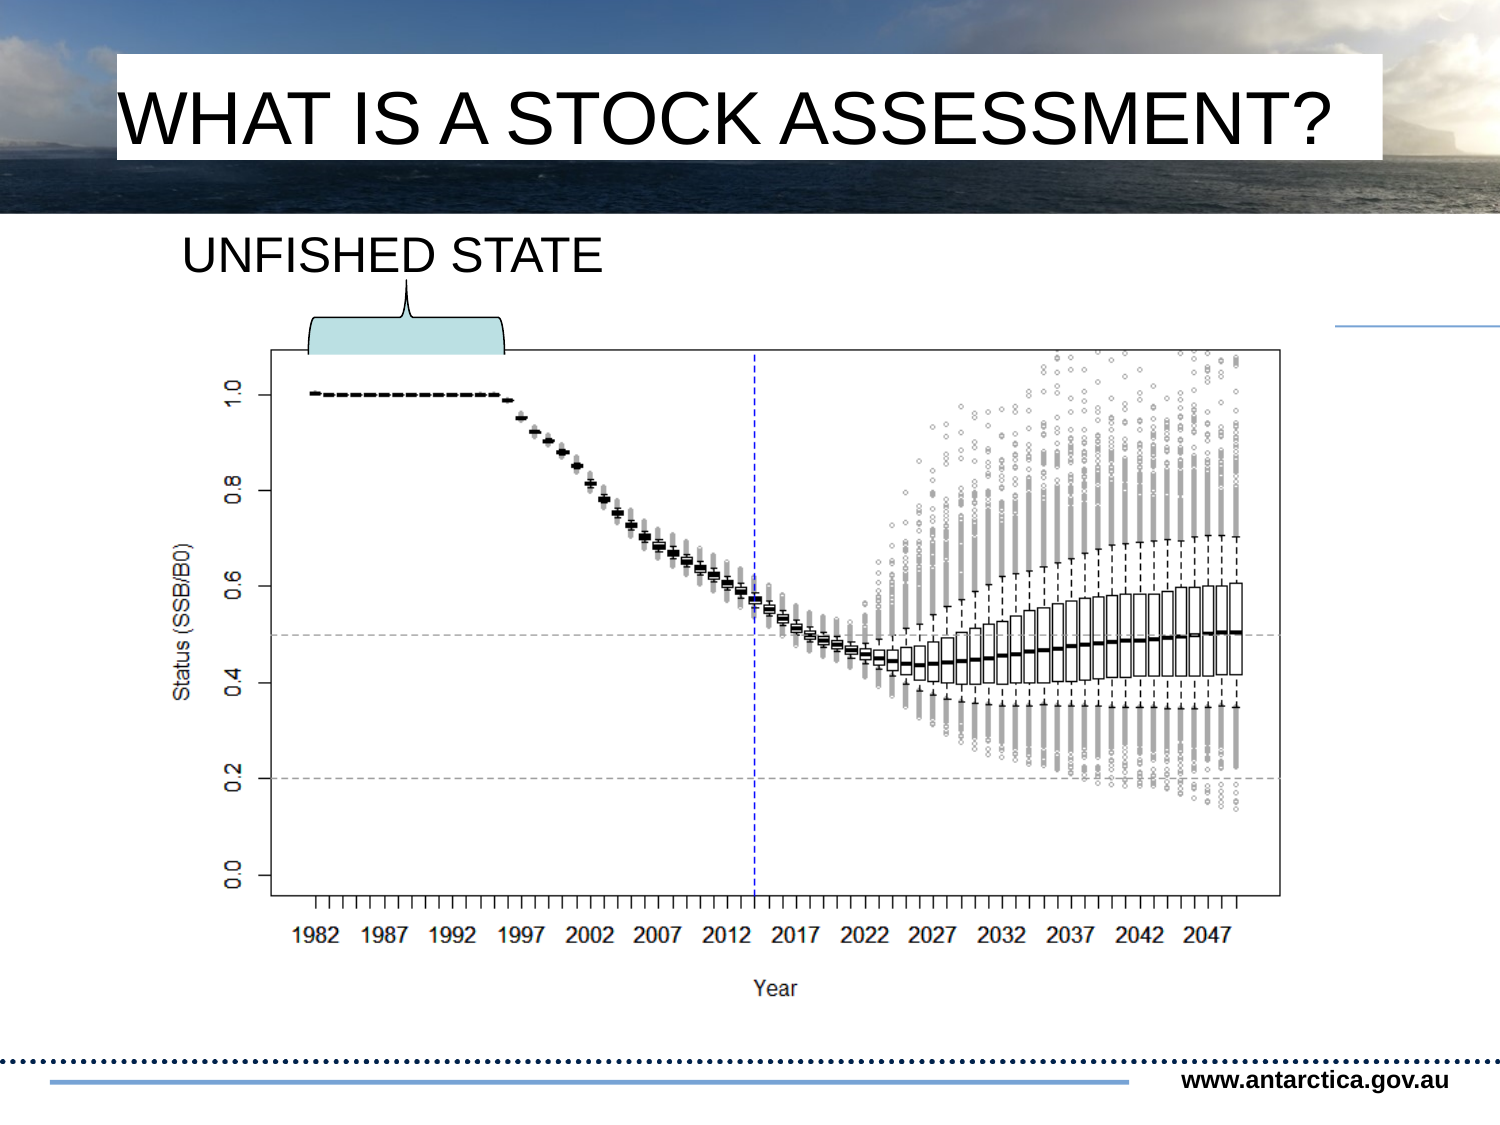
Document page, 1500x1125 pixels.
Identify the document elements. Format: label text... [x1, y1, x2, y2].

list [164, 243, 1335, 1029]
picture [0, 1057, 1500, 1065]
text_box UNFISHED STATE [166, 222, 619, 241]
picture [0, 0, 1500, 215]
